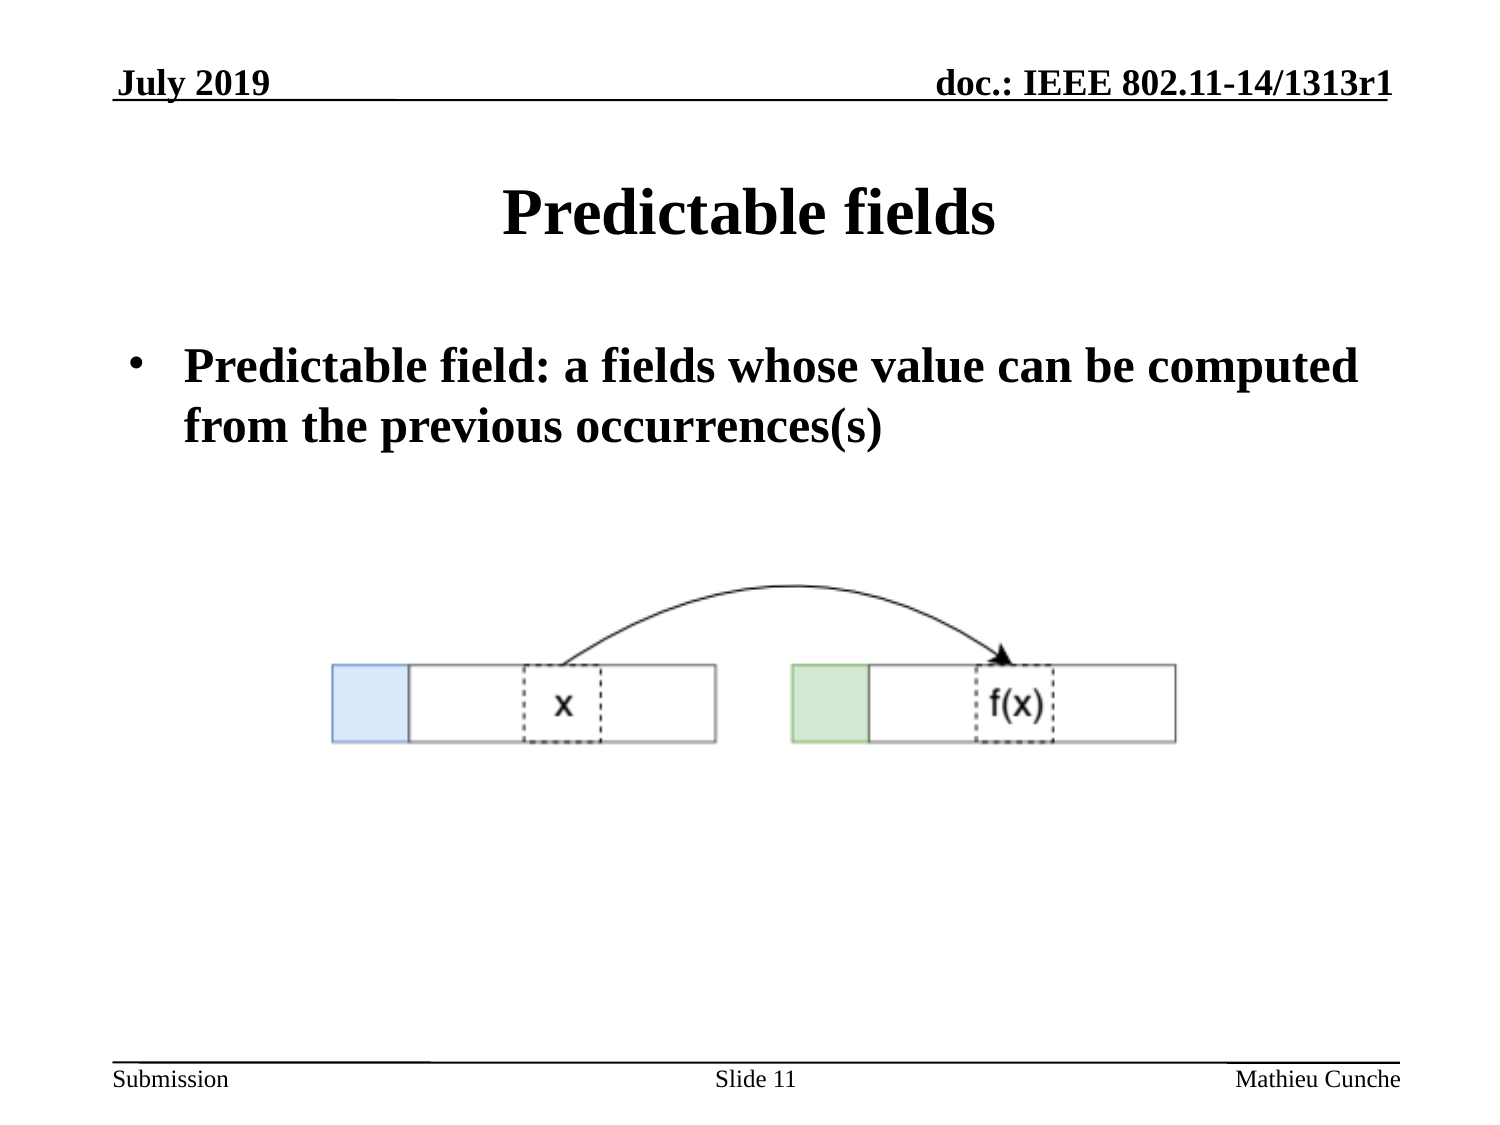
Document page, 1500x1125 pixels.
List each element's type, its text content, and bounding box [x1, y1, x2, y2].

text_box Predictable fields [112, 112, 1388, 303]
text_box Mathieu Cunche [1031, 1062, 1402, 1092]
text_box Predictable field: a fields whose value can be computed from the previous occurrences(s) [112, 324, 1388, 1000]
text_box Slide 1 [712, 1062, 800, 1122]
text_box July 2019 [117, 58, 507, 104]
picture [329, 584, 1179, 826]
